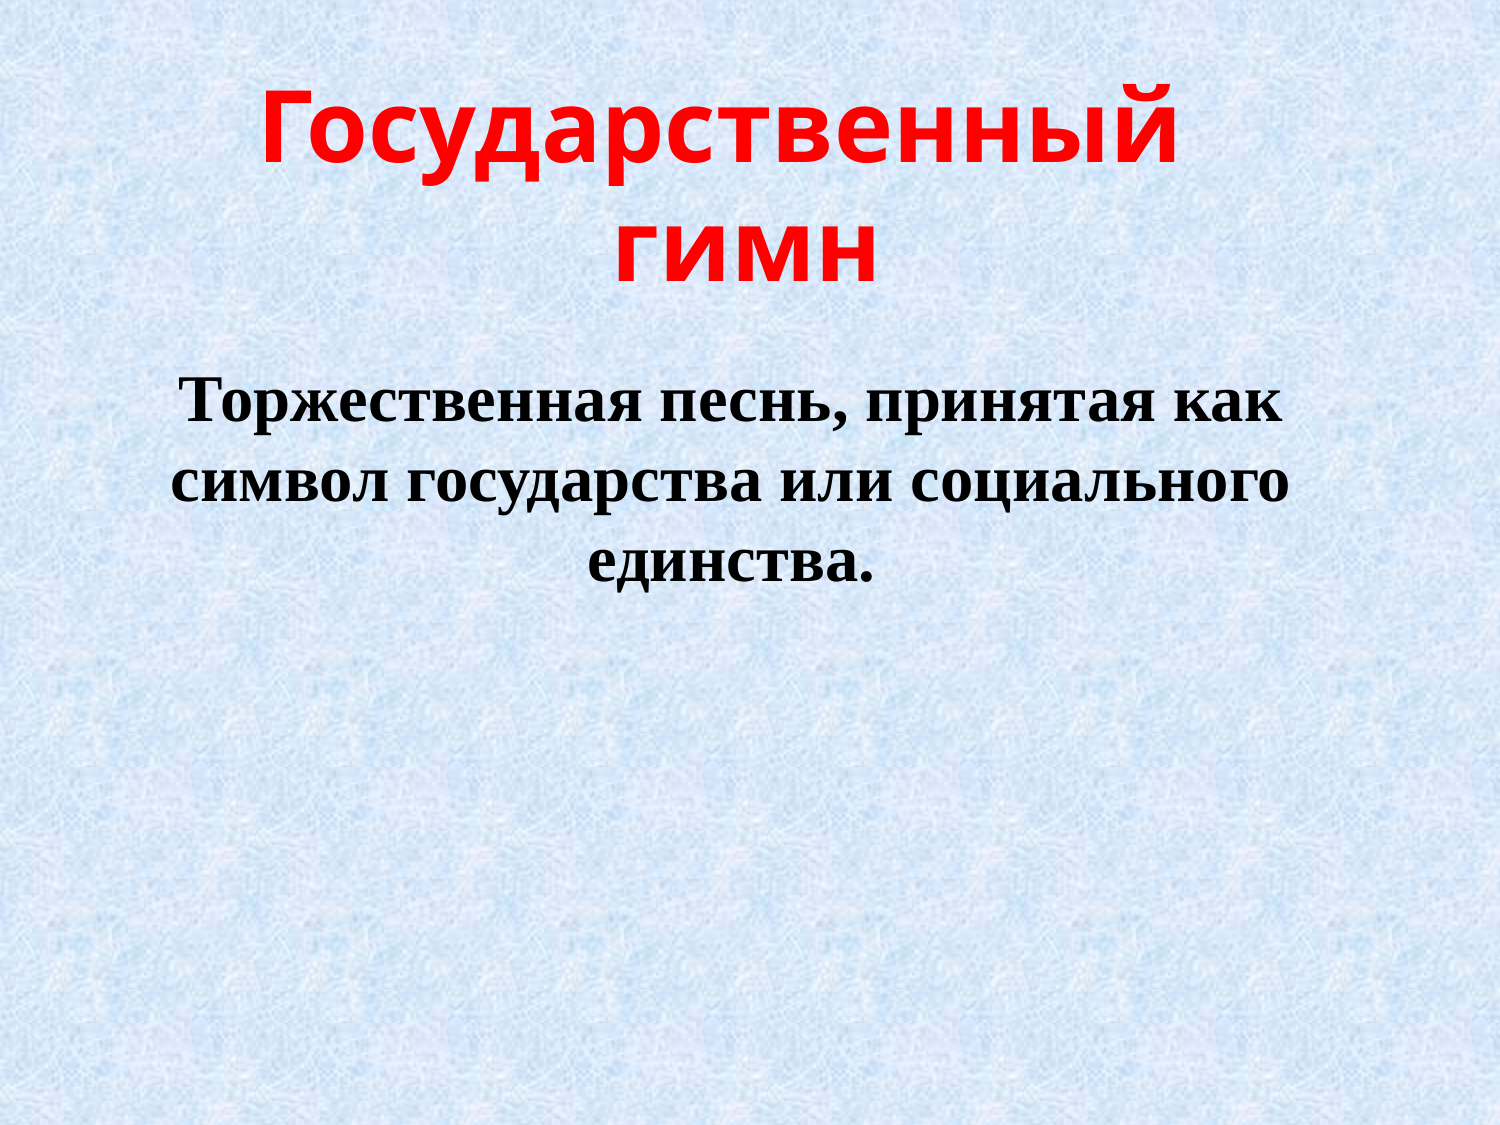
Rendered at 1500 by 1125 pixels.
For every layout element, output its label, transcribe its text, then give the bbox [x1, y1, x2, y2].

picture [0, 0, 1500, 1125]
text_box Государственный гимн [117, 54, 1376, 234]
text_box Торжественная песнь, принятая как символ государства или социального единства. [58, 234, 1405, 603]
